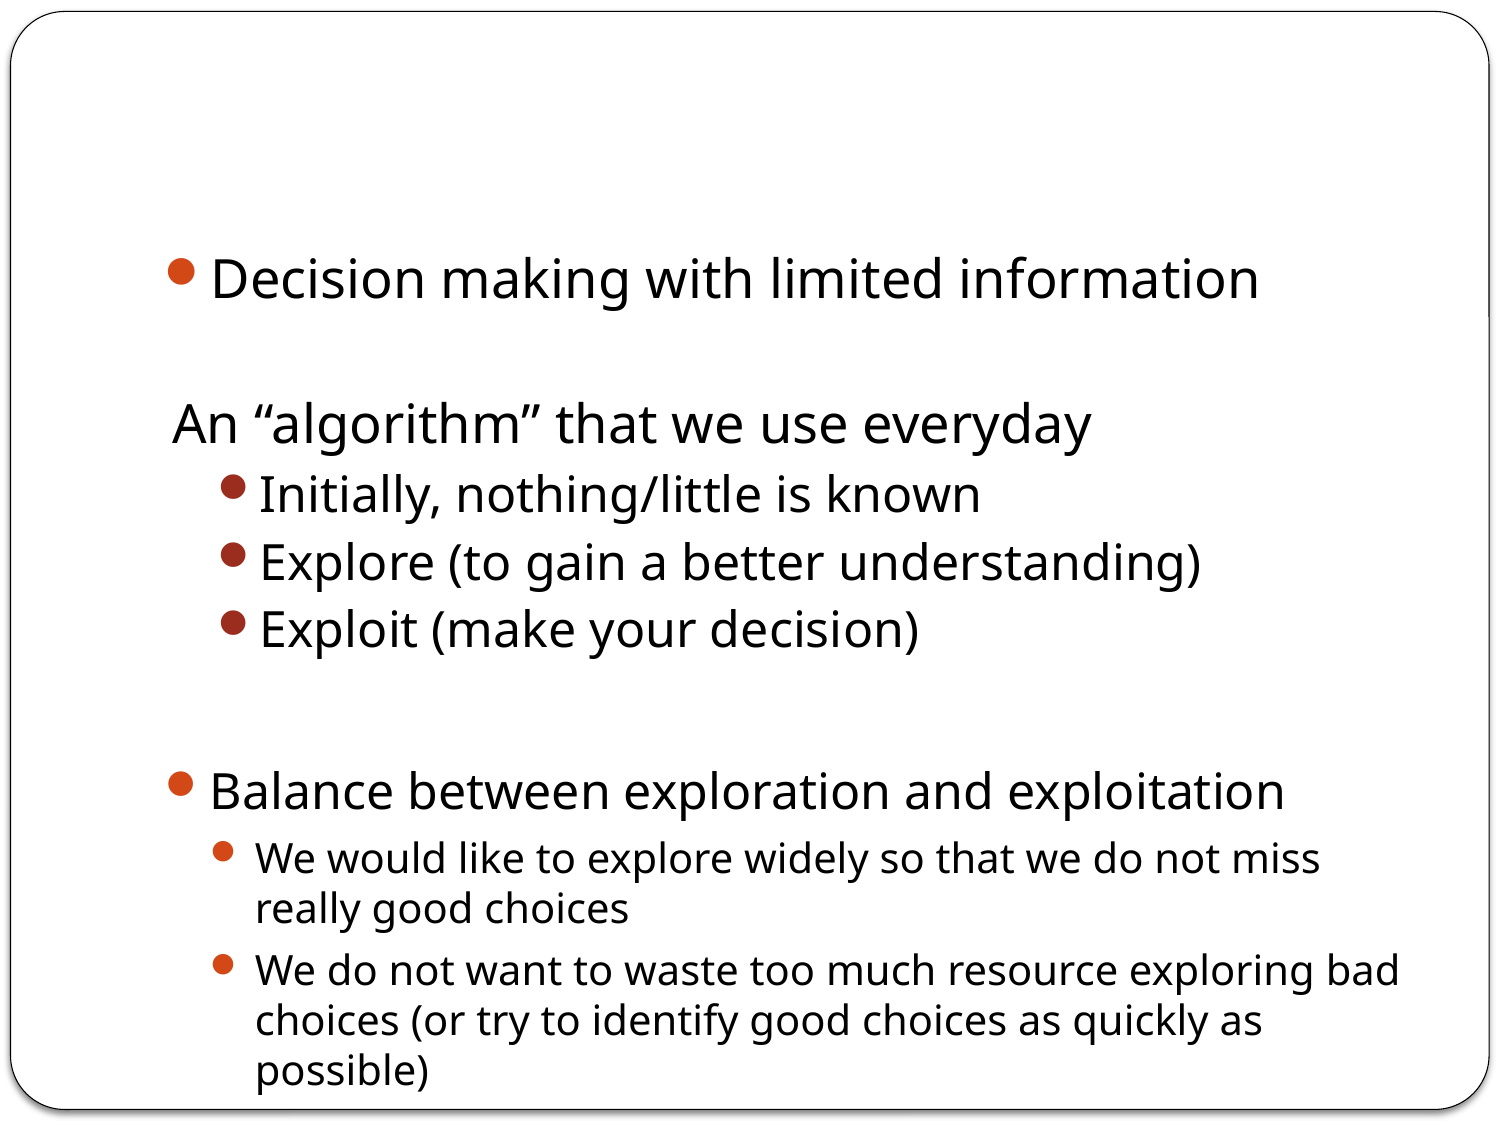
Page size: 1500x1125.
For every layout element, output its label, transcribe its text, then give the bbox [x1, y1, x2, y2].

list Decision making with limited information An “algorithm” that we use everyday Initially, nothing/little is known Explore (to gain a better understanding) Exploit (make your decision) Balance between exploration and exploitation We would like to explore widely so that we do not miss really good choices We do not want to waste too much resource exploring bad choices (or try to identify good choices as quickly as possible) [150, 237, 1425, 988]
